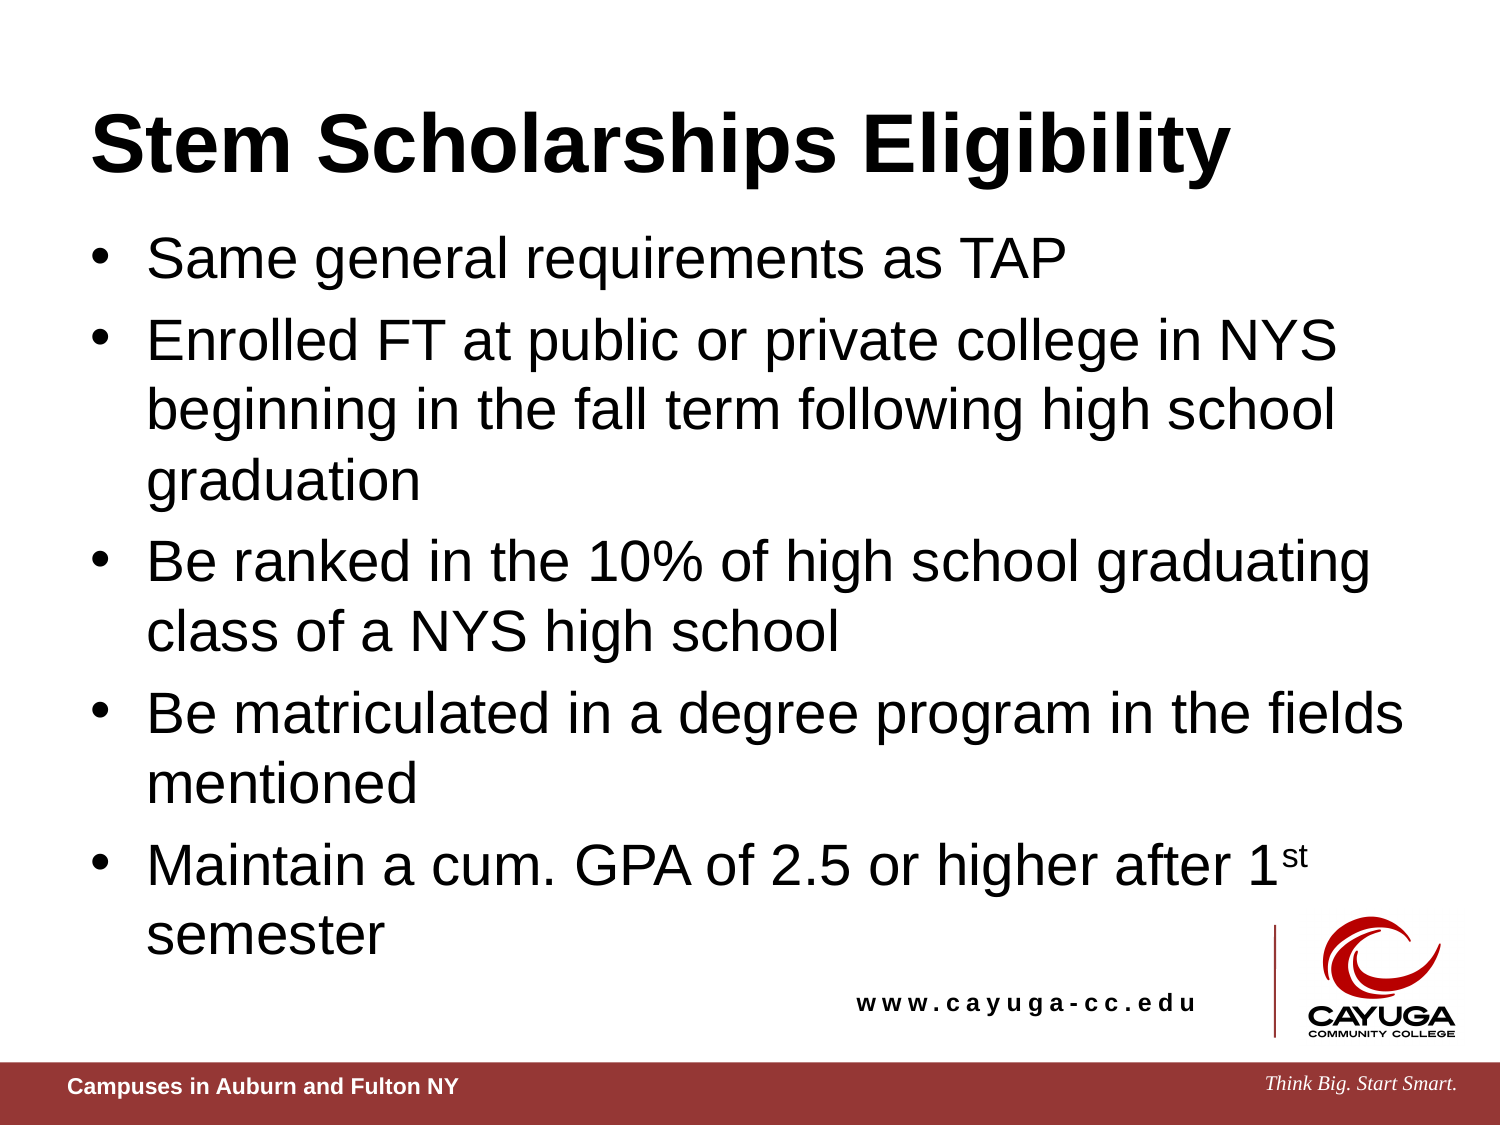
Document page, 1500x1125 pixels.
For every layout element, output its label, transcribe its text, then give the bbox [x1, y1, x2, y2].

title Stem Scholarships Eligibility [75, 45, 1425, 212]
list Same general requirements as TAP Enrolled FT at public or private college in NYS beginning in the fall term following high school graduation Be ranked in the 10% of high school graduating class of a NYS high school Be matriculated in a degree program in the fields mentioned Maintain a cum. GPA of 2.5 or higher after 1st semester [75, 212, 1425, 1005]
picture [1299, 908, 1465, 1046]
